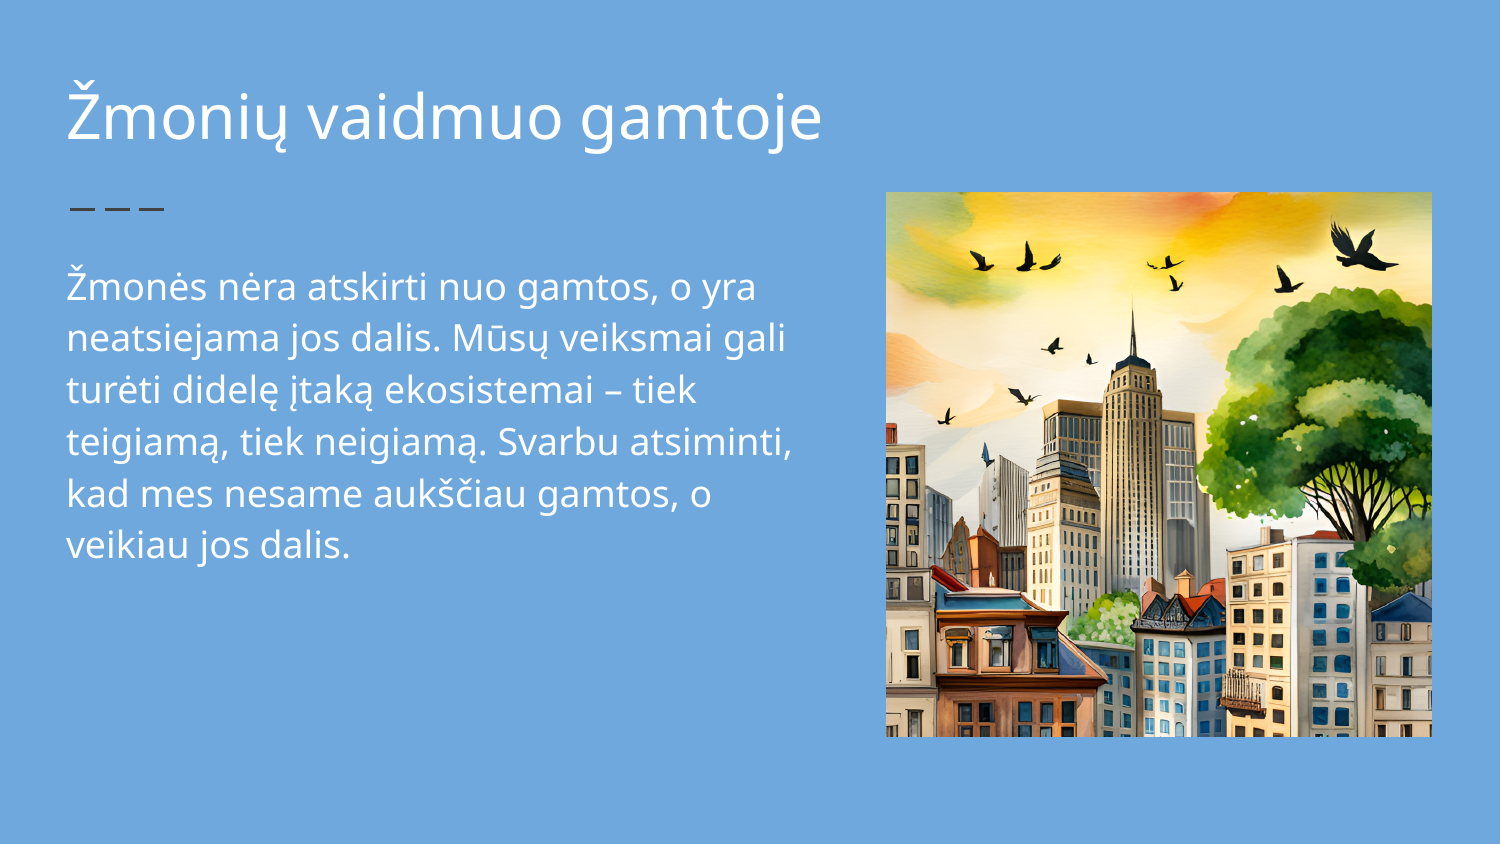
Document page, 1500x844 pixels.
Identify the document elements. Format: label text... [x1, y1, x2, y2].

list Žmonės nėra atskirti nuo gamtos, o yra neatsiejama jos dalis. Mūsų veiksmai gali turėti didelę įtaką ekosistemai – tiek teigiamą, tiek neigiamą. Svarbu atsiminti, kad mes nesame aukščiau gamtos, o veikiau jos dalis. [51, 240, 835, 746]
title Žmonių vaidmuo gamtoje [51, 0, 1449, 168]
picture [886, 191, 1432, 738]
